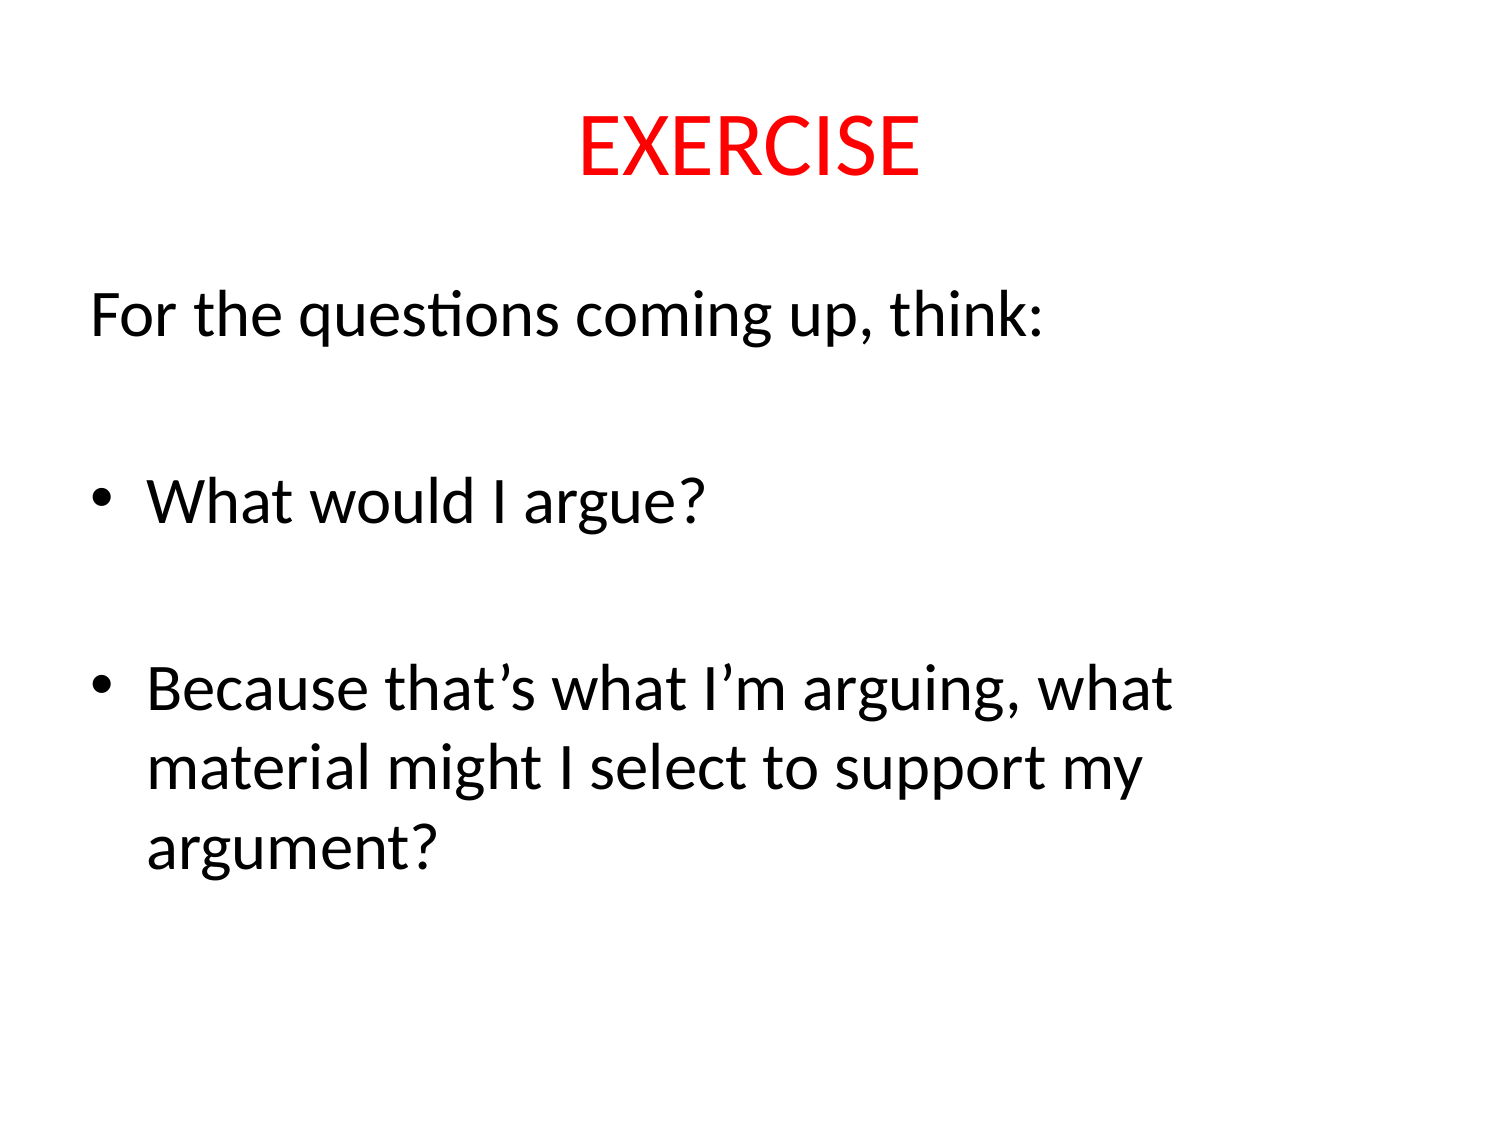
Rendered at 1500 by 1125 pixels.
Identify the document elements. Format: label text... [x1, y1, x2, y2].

title EXERCISE [75, 45, 1425, 233]
list For the questions coming up, think: What would I argue? Because that’s what I’m arguing, what material might I select to support my argument? [75, 262, 1425, 1005]
